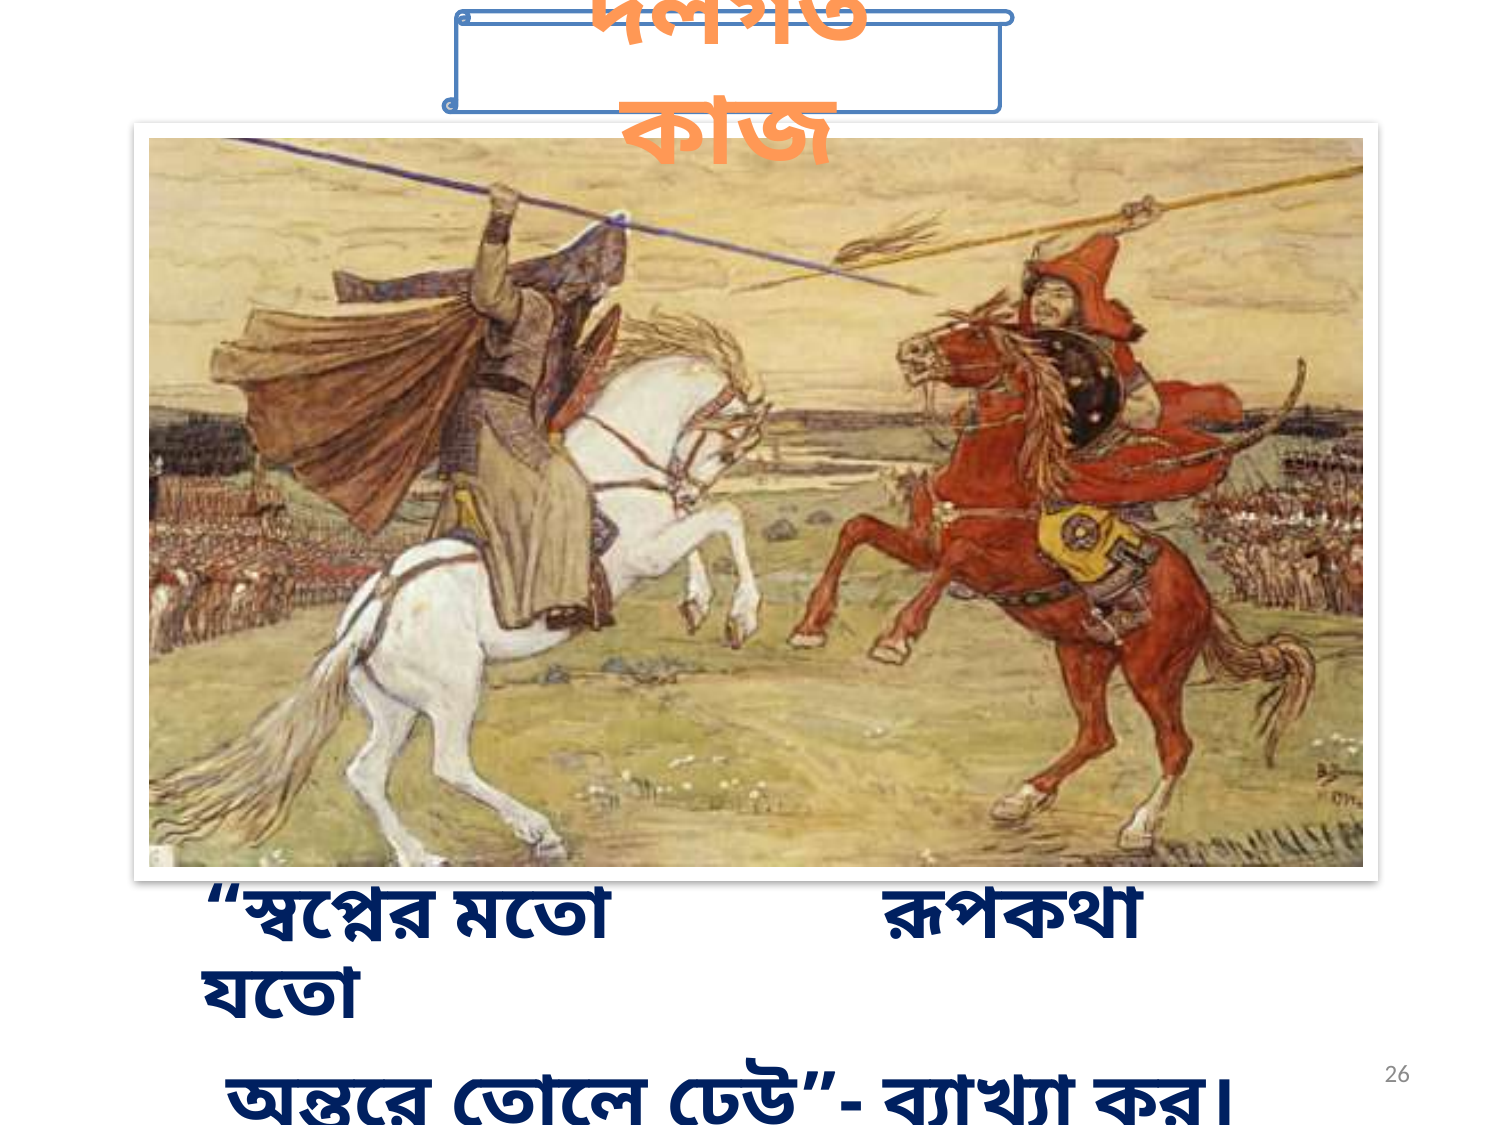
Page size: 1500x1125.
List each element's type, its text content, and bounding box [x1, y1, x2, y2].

text_box দলগত কাজ [441, 9, 1015, 115]
slide_number 26 [1275, 1042, 1425, 1103]
text_box [110, 35, 1302, 177]
picture [148, 137, 1364, 867]
text_box “স্বপ্নের মতো রূপকথা যতো অন্তরে তোলে ঢেউ”- ব্যাখ্যা কর। [187, 875, 1275, 1125]
